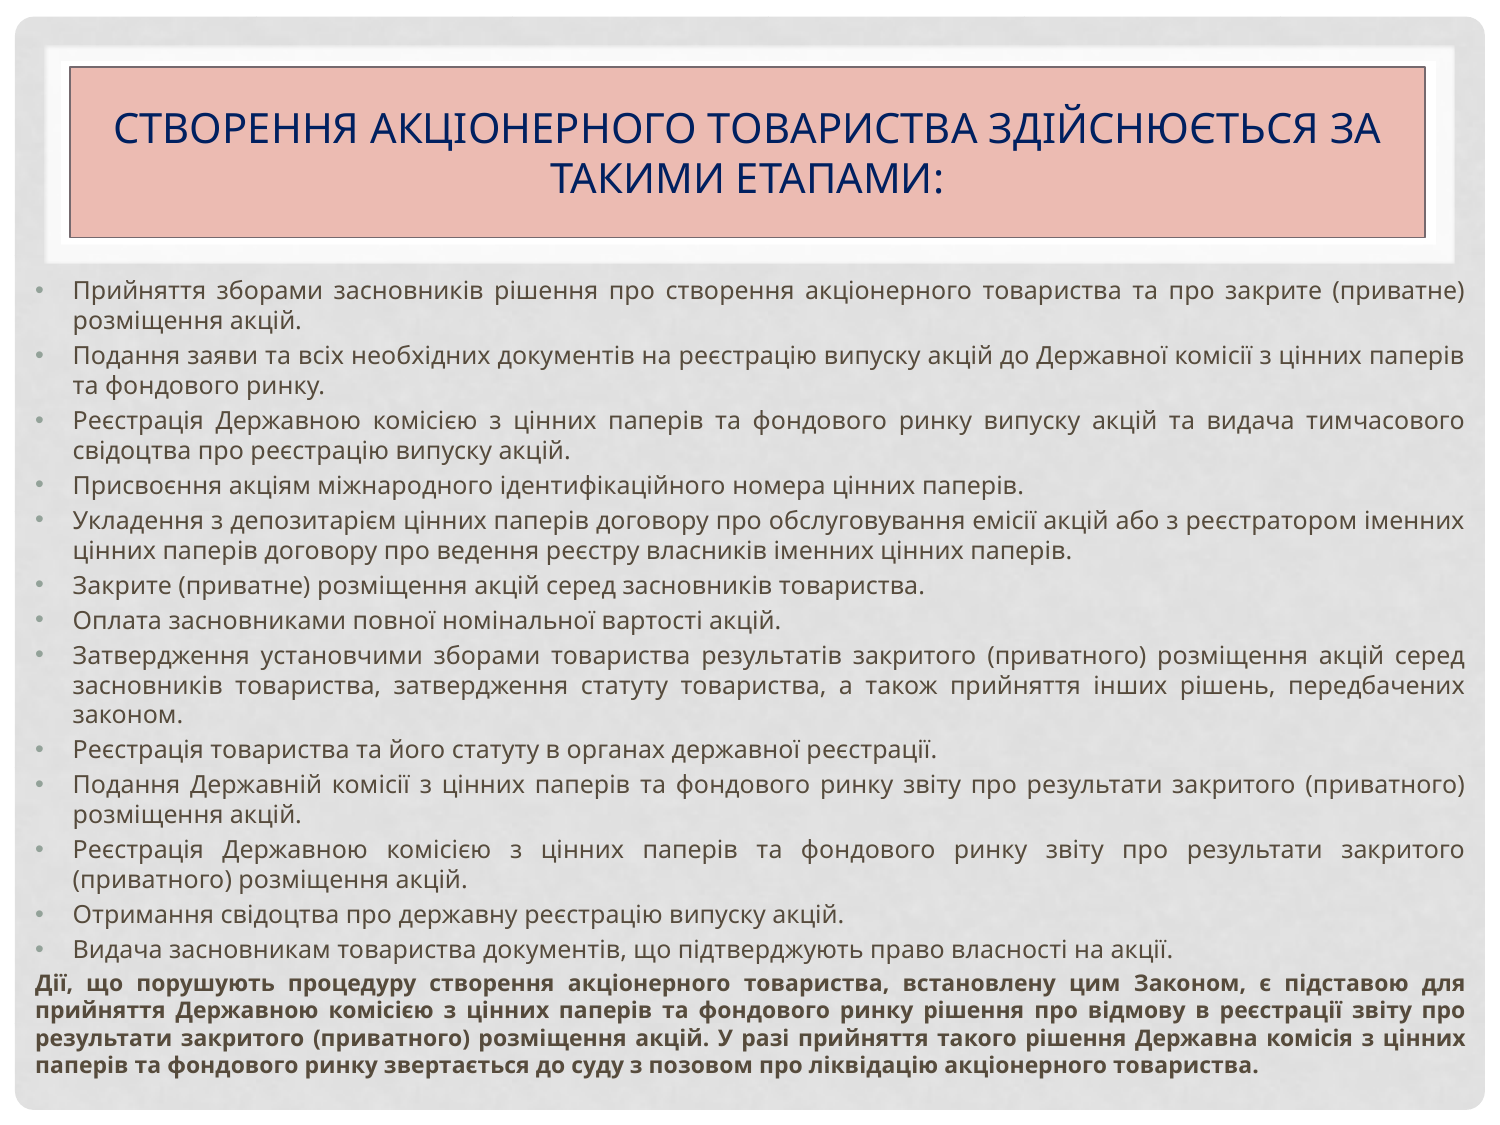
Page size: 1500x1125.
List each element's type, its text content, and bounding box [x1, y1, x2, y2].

list Прийняття зборами засновників рішення про створення акціонерного товариства та про закрите (приватне) розміщення акцій. Подання заяви та всіх необхідних документів на реєстрацію випуску акцій до Державної комісії з цінних паперів та фондового ринку. Реєстрація Державною комісією з цінних паперів та фондового ринку випуску акцій та видача тимчасового свідоцтва про реєстрацію випуску акцій. Присвоєння акціям міжнародного ідентифікаційного номера цінних паперів. Укладення з депозитарієм цінних паперів договору про обслуговування емісії акцій або з реєстратором іменних цінних паперів договору про ведення реєстру власників іменних цінних паперів. Закрите (приватне) розміщення акцій серед засновників товариства. Оплата засновниками повної номінальної вартості акцій. Затвердження установчими зборами товариства результатів закритого (приватного) розміщення акцій серед засновників товариства, затвердження статуту товариства, а також прийняття інших рішень, передбачених законом. Реєстрація товариства та його статуту в органах державної реєстрації. Подання Державній комісії з цінних паперів та фондового ринку звіту про результати закритого (приватного) розміщення акцій. Реєстрація Державною комісією з цінних паперів та фондового ринку звіту про результати закритого (приватного) розміщення акцій. Отримання свідоцтва про державну реєстрацію випуску акцій. Видача засновникам товариства документів, що підтверджують право власності на акції. Дії, що порушують процедуру створення акціонерного товариства, встановлену цим Законом, є підставою для прийняття Державною комісією з цінних паперів та фондового ринку рішення про відмову в реєстрації звіту про результати закритого (приватного) розміщення акцій. У разі прийняття такого рішення Державна комісія з цінних паперів та фондового ринку звертається до суду з позовом про ліквідацію акціонерного товариства. [1, 267, 1483, 1125]
title Створення акціонерного товариства здійснюється за такими етапами: [69, 66, 1426, 238]
